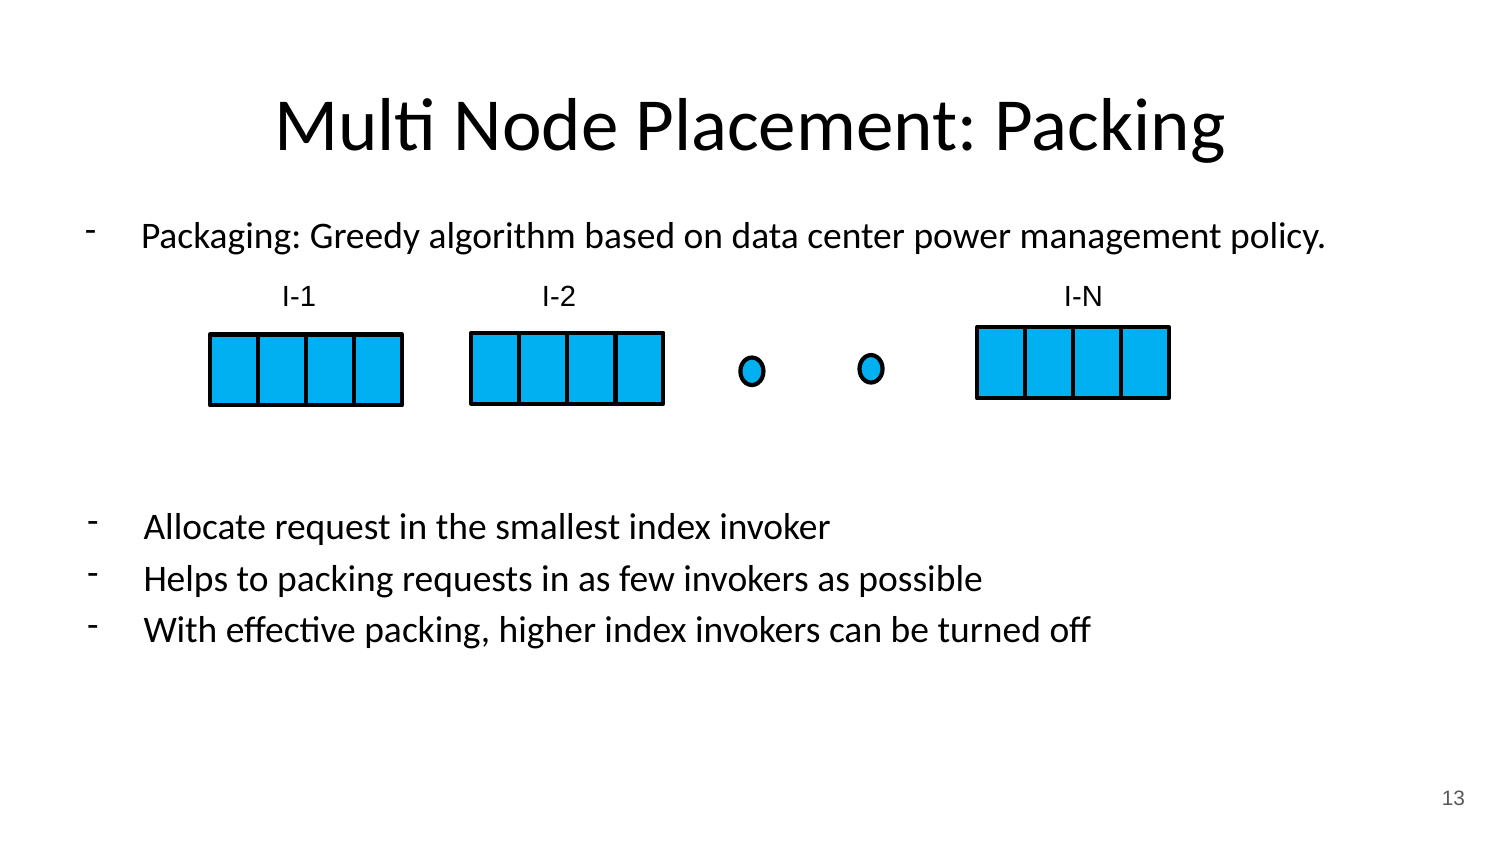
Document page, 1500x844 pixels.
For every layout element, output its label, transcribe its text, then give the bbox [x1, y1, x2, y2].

text_box [1071, 325, 1119, 400]
text_box [1119, 325, 1171, 400]
text_box [352, 332, 404, 407]
text_box [857, 352, 885, 385]
text_box [517, 331, 565, 406]
text_box I-1 [267, 269, 332, 320]
text_box [565, 331, 613, 406]
text_box Allocate request in the smallest index invoker Helps to packing requests in as few invokers as possible With effective packing, higher index invokers can be turned off [53, 480, 1452, 574]
slide_number 13 [1389, 764, 1480, 830]
text_box [208, 332, 256, 407]
text_box [256, 332, 304, 407]
text_box I-2 [527, 269, 592, 320]
list Packaging: Greedy algorithm based on data center power management policy. [51, 189, 1449, 283]
text_box [613, 331, 665, 406]
text_box [1023, 325, 1071, 400]
text_box I-N [1049, 269, 1118, 320]
text_box [469, 331, 517, 406]
title Multi Node Placement: Packing [51, 60, 1449, 155]
text_box [738, 355, 766, 388]
text_box [975, 325, 1023, 400]
text_box [304, 332, 352, 407]
